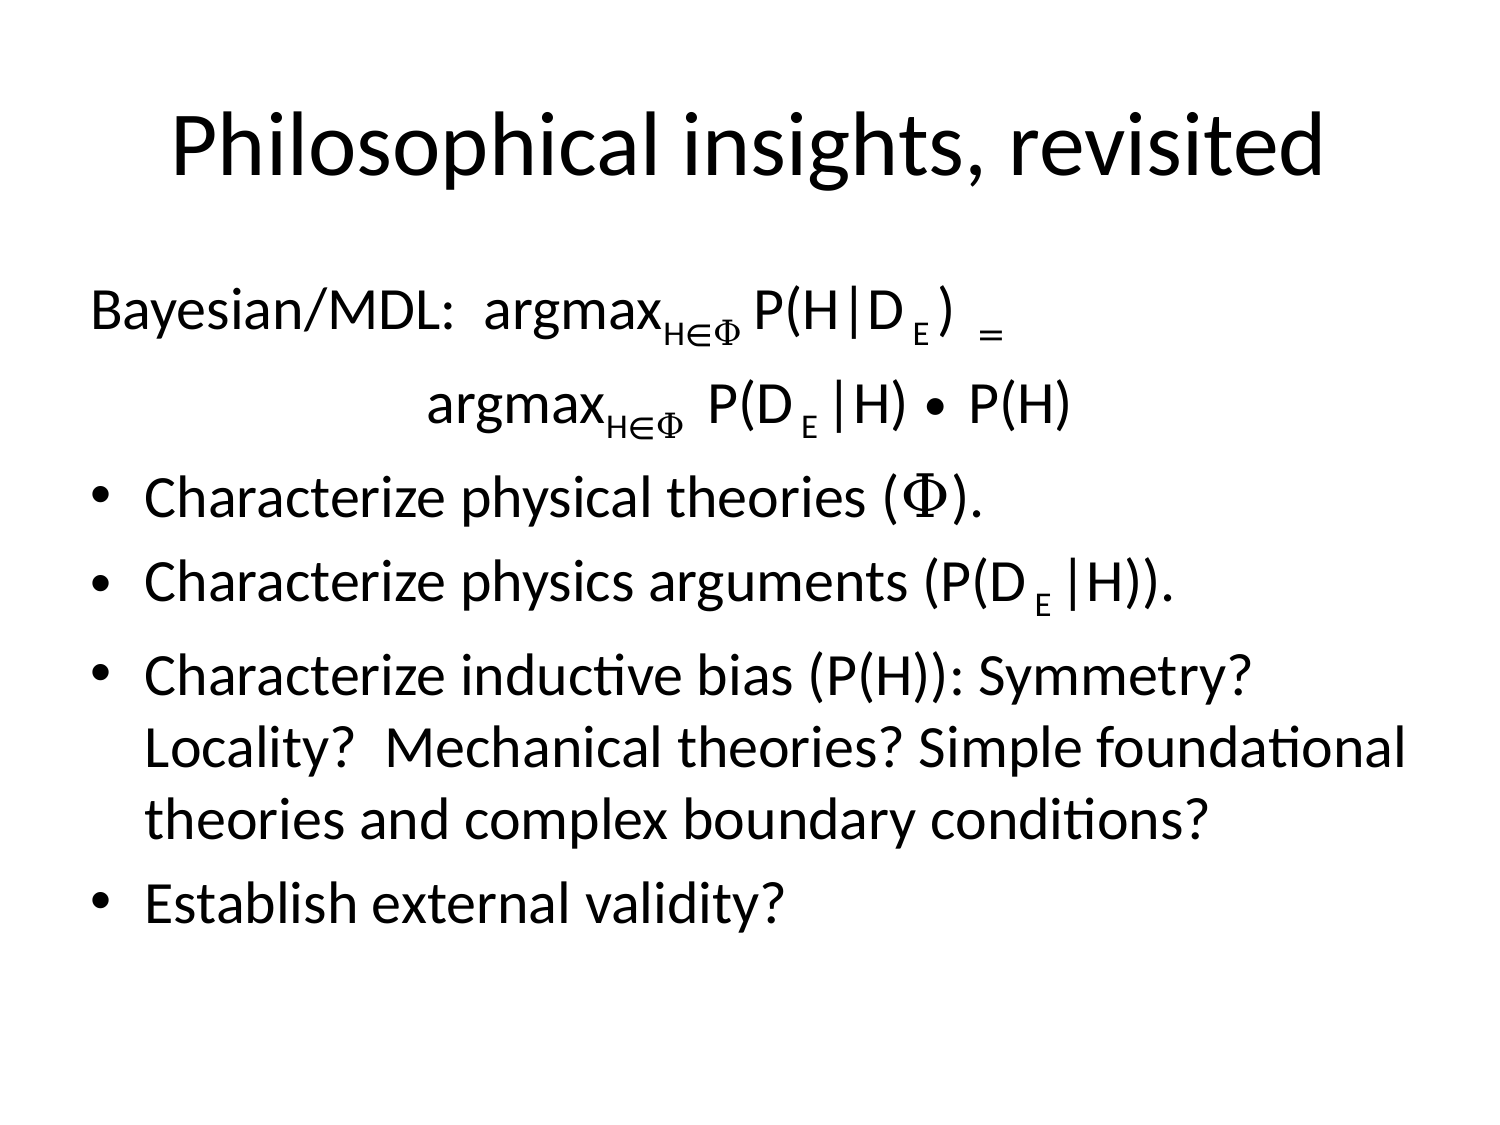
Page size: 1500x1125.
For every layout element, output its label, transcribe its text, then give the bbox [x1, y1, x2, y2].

list Bayesian/MDL: argmaxH∈Φ P(H|D E ) = argmaxH∈Φ P(D E |H) ∙ P(H) Characterize physical theories (Φ). Characterize physics arguments (P(D E |H)). Characterize inductive bias (P(H)): Symmetry? Locality? Mechanical theories? Simple foundational theories and complex boundary conditions? Establish external validity? [75, 262, 1425, 1005]
title Philosophical insights, revisited [75, 45, 1425, 233]
